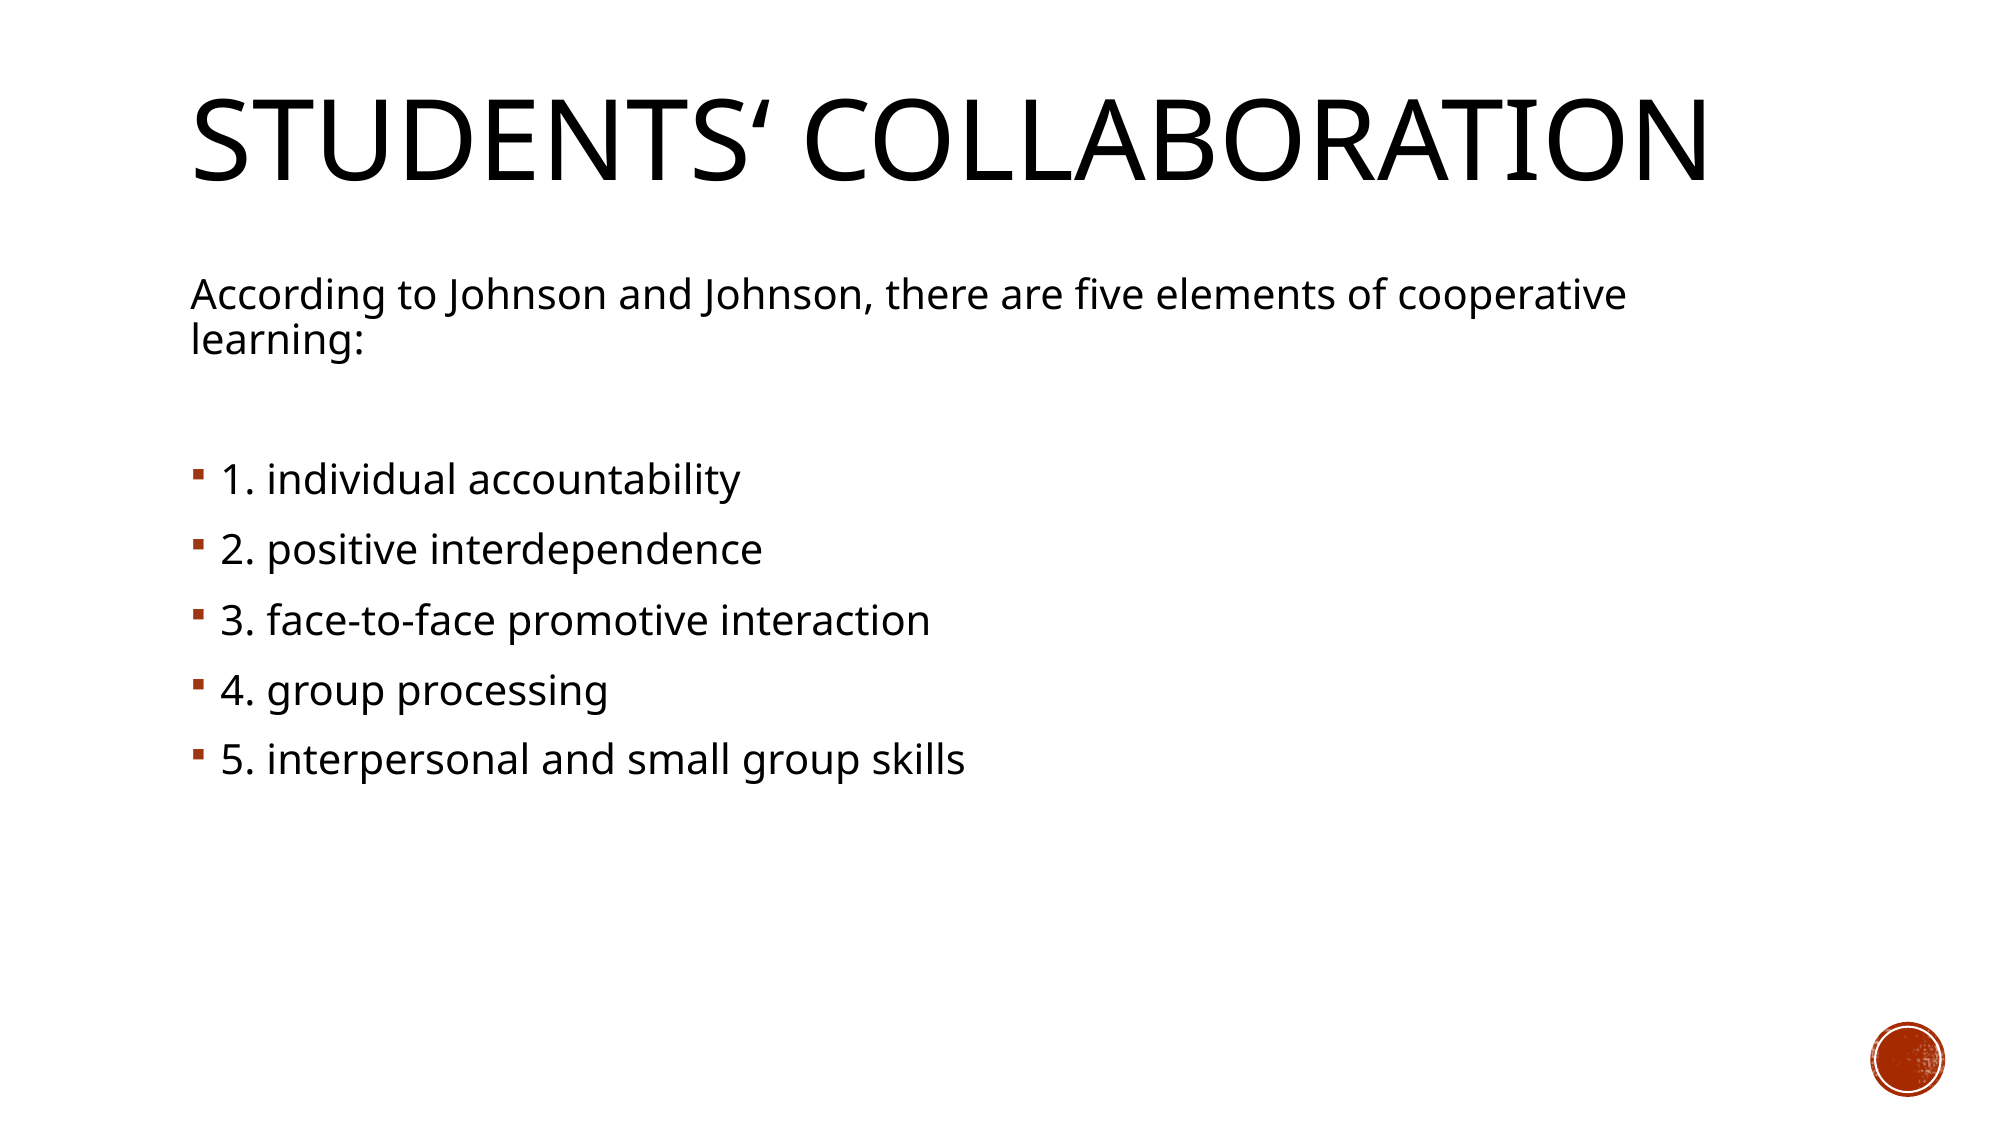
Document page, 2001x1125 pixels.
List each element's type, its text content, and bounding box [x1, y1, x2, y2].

list According to Johnson and Johnson, there are five elements of cooperative learning: 1. individual accountability 2. positive interdependence 3. face-to-face promotive interaction 4. group processing 5. interpersonal and small group skills [175, 266, 1826, 1013]
title Students‘ collaboration [175, 79, 1826, 266]
